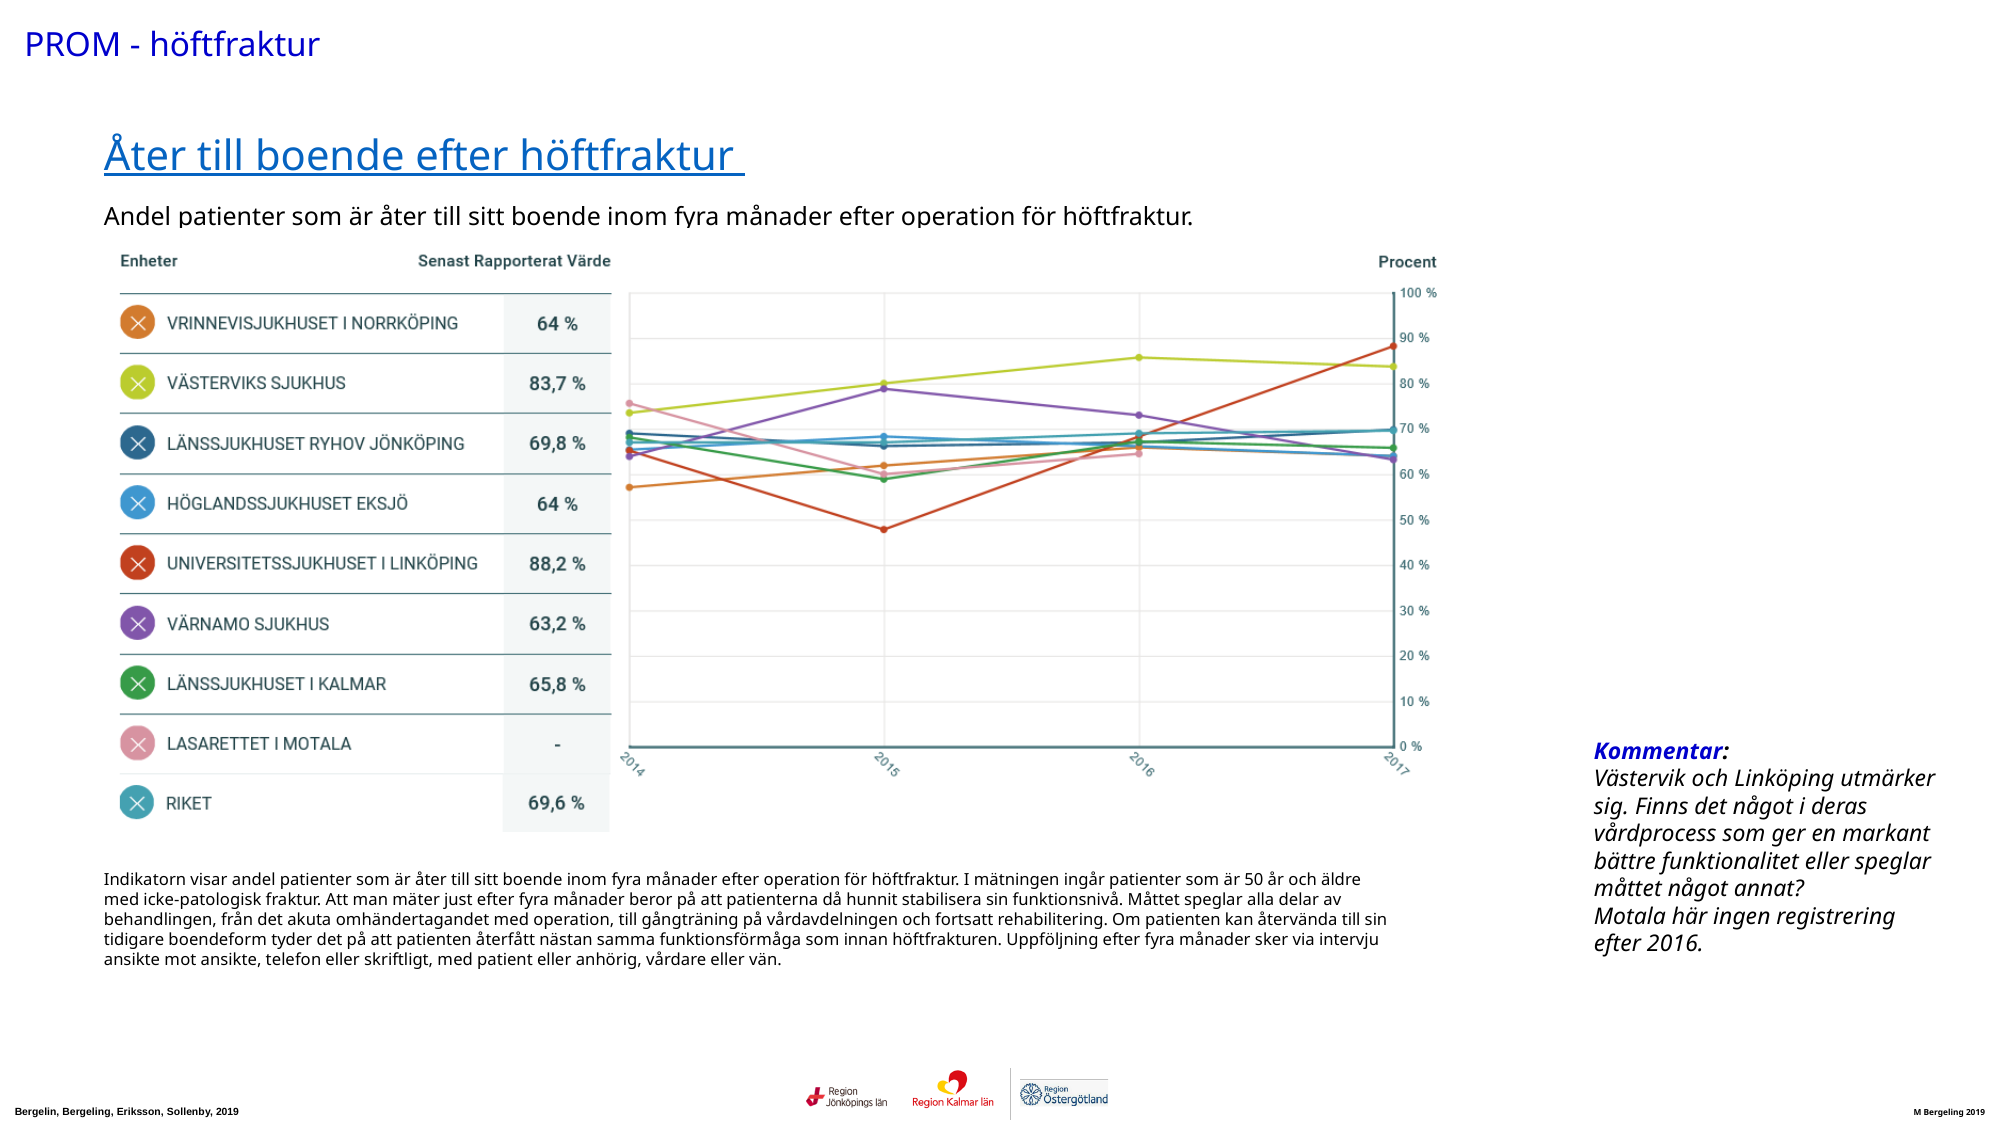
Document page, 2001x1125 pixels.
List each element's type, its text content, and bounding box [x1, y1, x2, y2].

picture [806, 1068, 1109, 1120]
text_box Kommentar: Västervik och Linköping utmärker sig. Finns det något i deras vårdprocess som ger en markant bättre funktionalitet eller speglar måttet något annat? Motala här ingen registrering efter 2016. [1579, 729, 1955, 964]
picture [89, 228, 1470, 832]
text_box PROM - höftfraktur [9, 15, 336, 71]
text_box M Bergeling 2019 [1573, 1099, 2000, 1125]
text_box Indikatorn visar andel patienter som är åter till sitt boende inom fyra månader efter operation för höftfraktur. I mätningen ingår patienter som är 50 år och äldre med icke-patologisk fraktur. Att man mäter just efter fyra månader beror på att patienterna då hunnit stabilisera sin funktionsnivå. Måttet speglar alla delar av behandlingen, från det akuta omhändertagandet med operation, till gångträning på vårdavdelningen och fortsatt rehabilitering. Om patienten kan återvända till sin tidigare boendeform tyder det på att patienten återfått nästan samma funktionsförmåga som innan höftfrakturen. Uppföljning efter fyra månader sker via intervju ansikte mot ansikte, telefon eller skriftligt, med patient eller anhörig, vårdare eller vän. [89, 861, 1413, 977]
text_box Åter till boende efter höftfraktur Andel patienter som är åter till sitt boende inom fyra månader efter operation för höftfraktur. [89, 92, 1660, 238]
